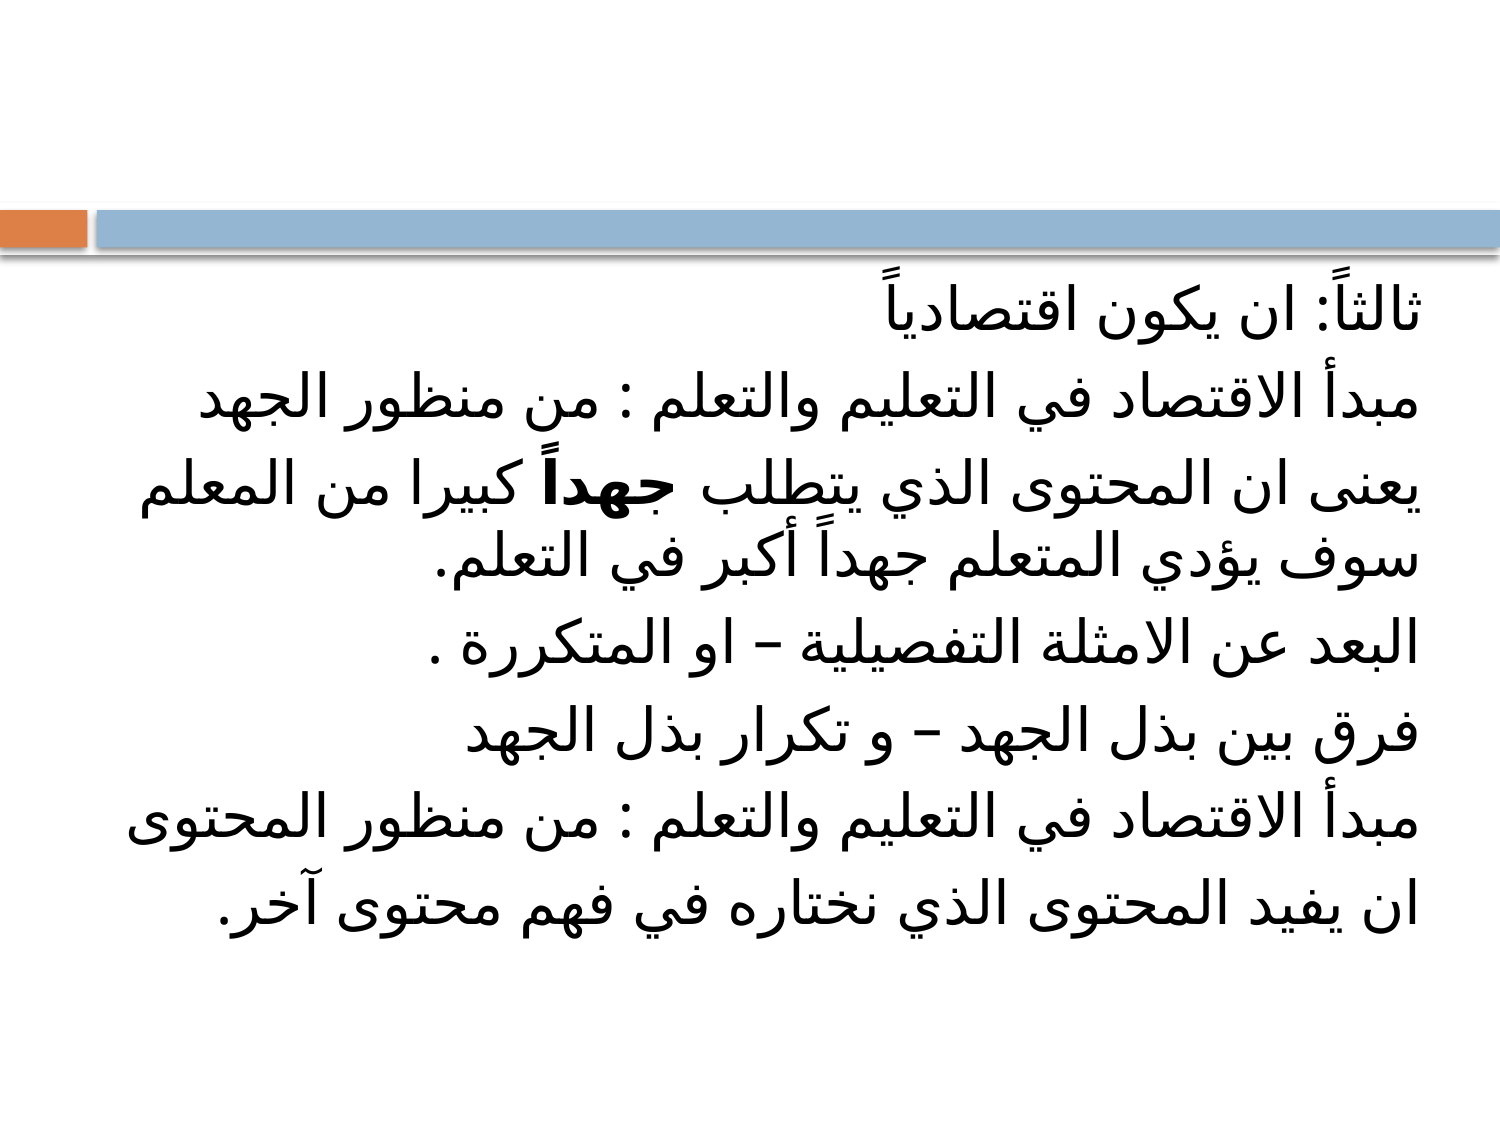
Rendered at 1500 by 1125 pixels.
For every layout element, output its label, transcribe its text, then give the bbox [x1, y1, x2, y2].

list ثالثاً: ان يكون اقتصادياً مبدأ الاقتصاد في التعليم والتعلم : من منظور الجهد يعنى ان المحتوى الذي يتطلب جهداً كبيرا من المعلم سوف يؤدي المتعلم جهداً أكبر في التعلم. البعد عن الامثلة التفصيلية – او المتكررة . فرق بين بذل الجهد – و تكرار بذل الجهد مبدأ الاقتصاد في التعليم والتعلم : من منظور المحتوى ان يفيد المحتوى الذي نختاره في فهم محتوى آخر. [100, 262, 1438, 1000]
